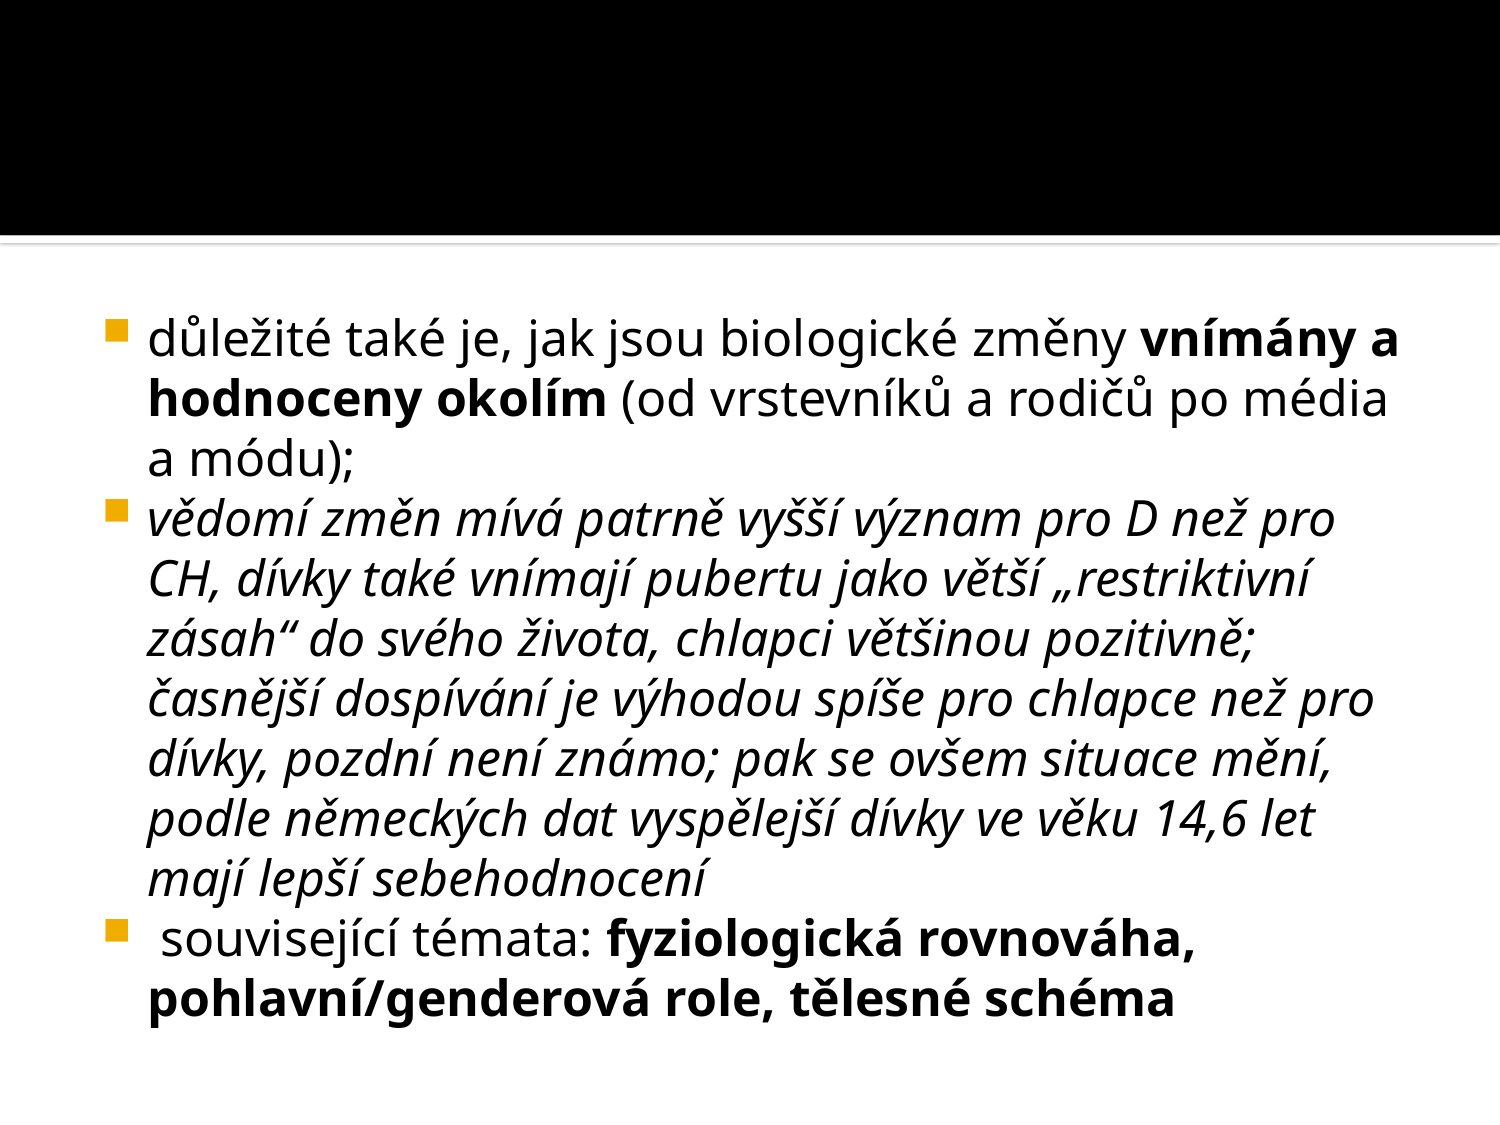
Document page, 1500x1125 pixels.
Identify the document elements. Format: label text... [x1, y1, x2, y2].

list důležité také je, jak jsou biologické změny vnímány a hodnoceny okolím (od vrstevníků a rodičů po média a módu); vědomí změn mívá patrně vyšší význam pro D než pro CH, dívky také vnímají pubertu jako větší „restriktivní zásah“ do svého života, chlapci většinou pozitivně; časnější dospívání je výhodou spíše pro chlapce než pro dívky, pozdní není známo; pak se ovšem situace mění, podle německých dat vyspělejší dívky ve věku 14,6 let mají lepší sebehodnocení související témata: fyziologická rovnováha, pohlavní/genderová role, tělesné schéma [75, 291, 1425, 1050]
